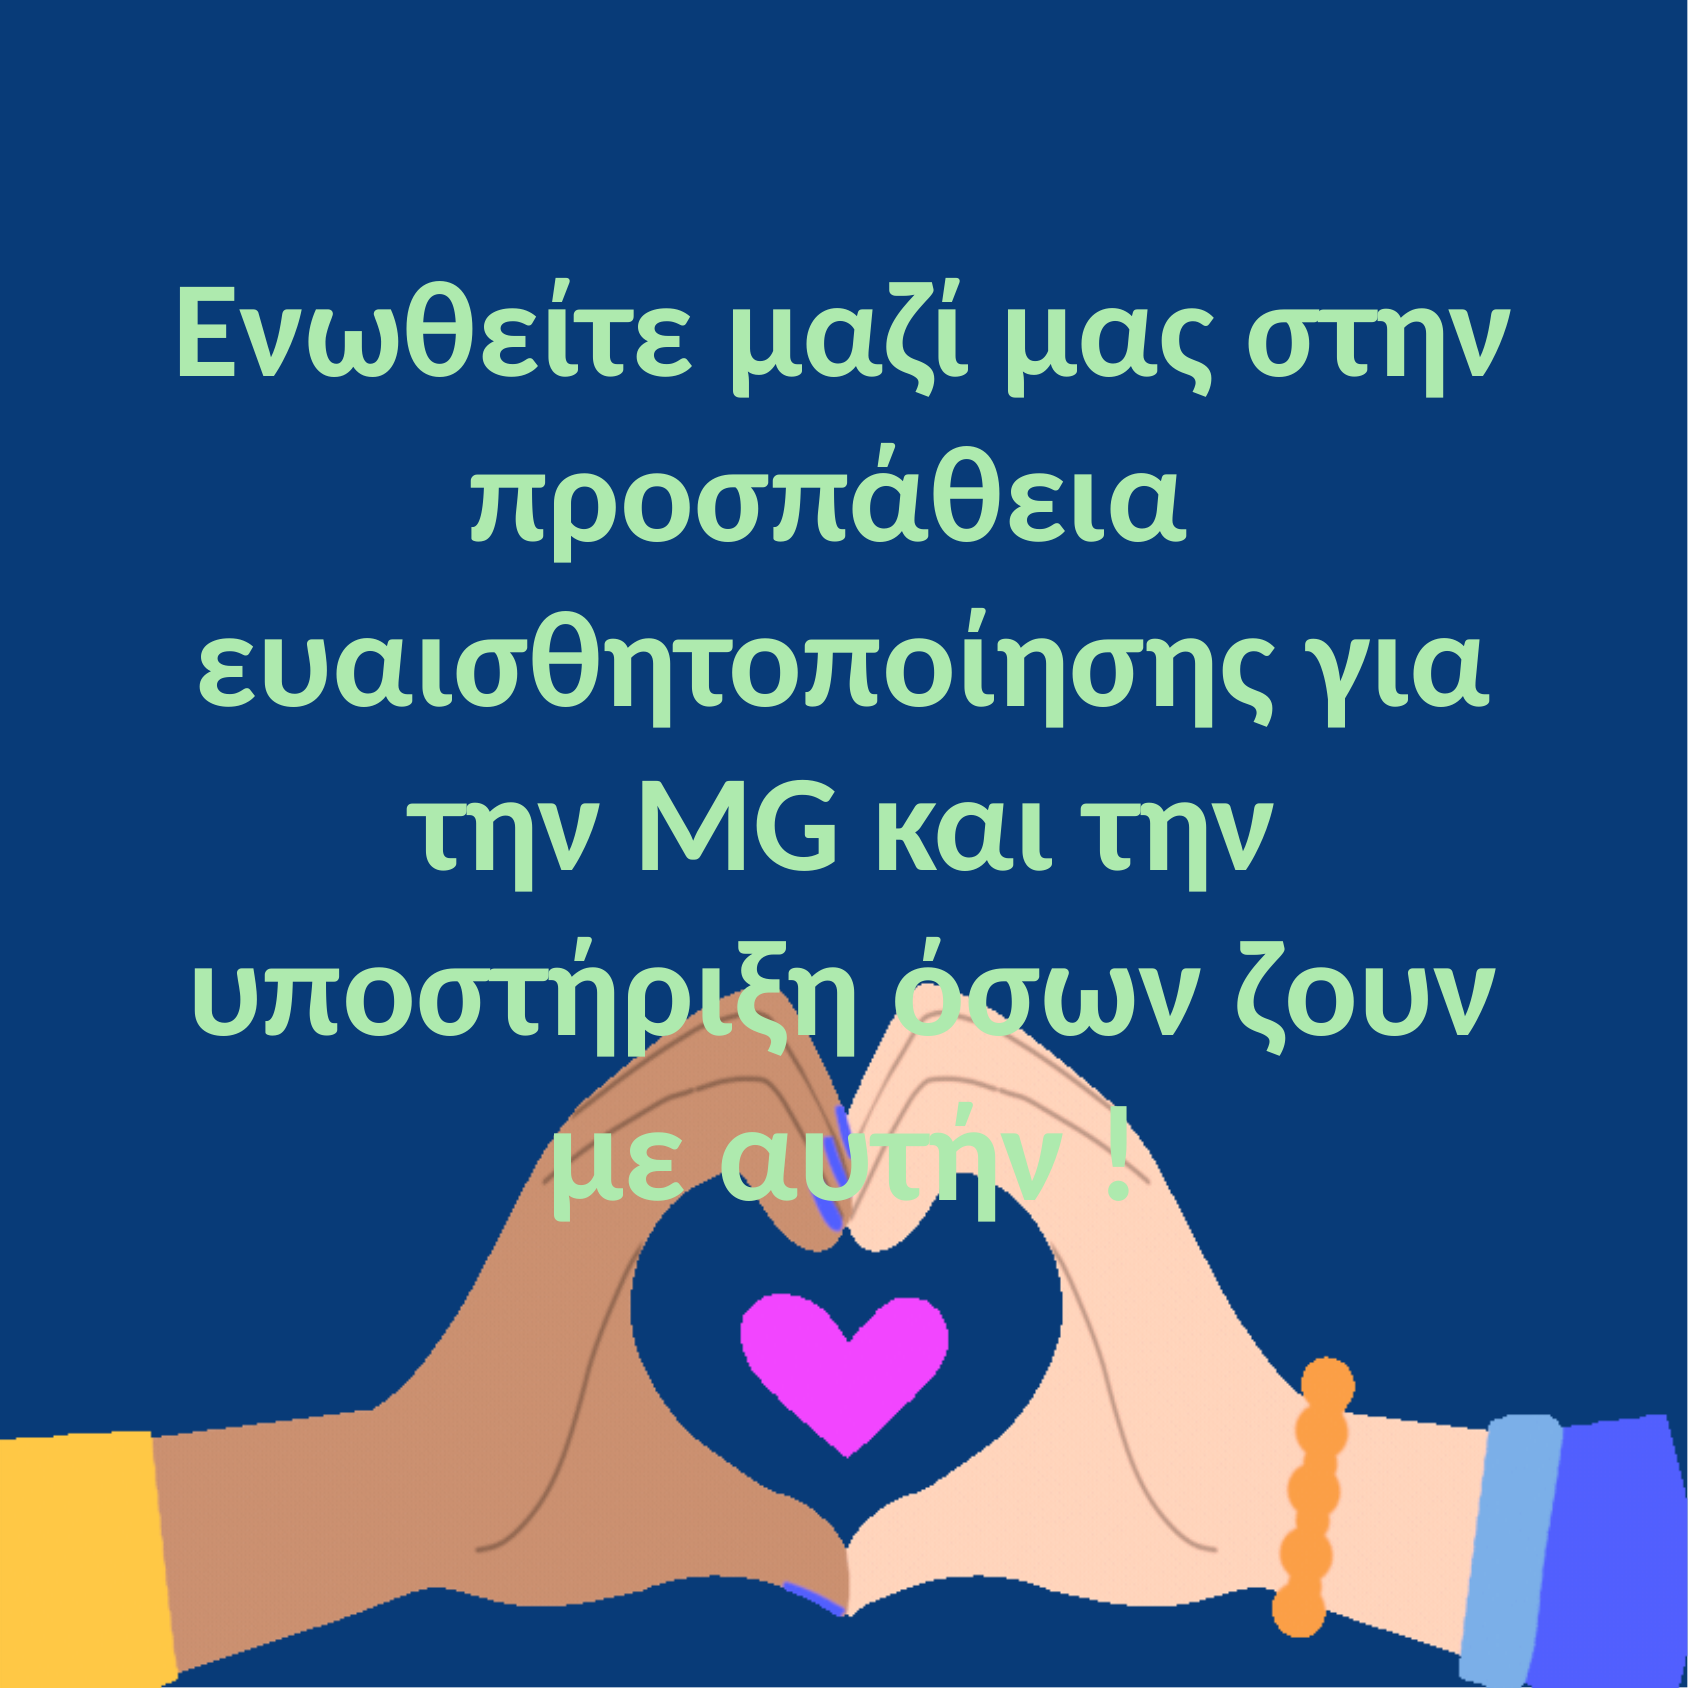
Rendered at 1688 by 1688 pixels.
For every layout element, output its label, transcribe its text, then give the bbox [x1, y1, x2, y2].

picture [0, 784, 1688, 1688]
text_box Ενωθείτε μαζί μας στην προσπάθεια ευαισθητοποίησης για την MG και την υποστήριξη όσων ζουν με αυτήν ! [87, 231, 1600, 782]
